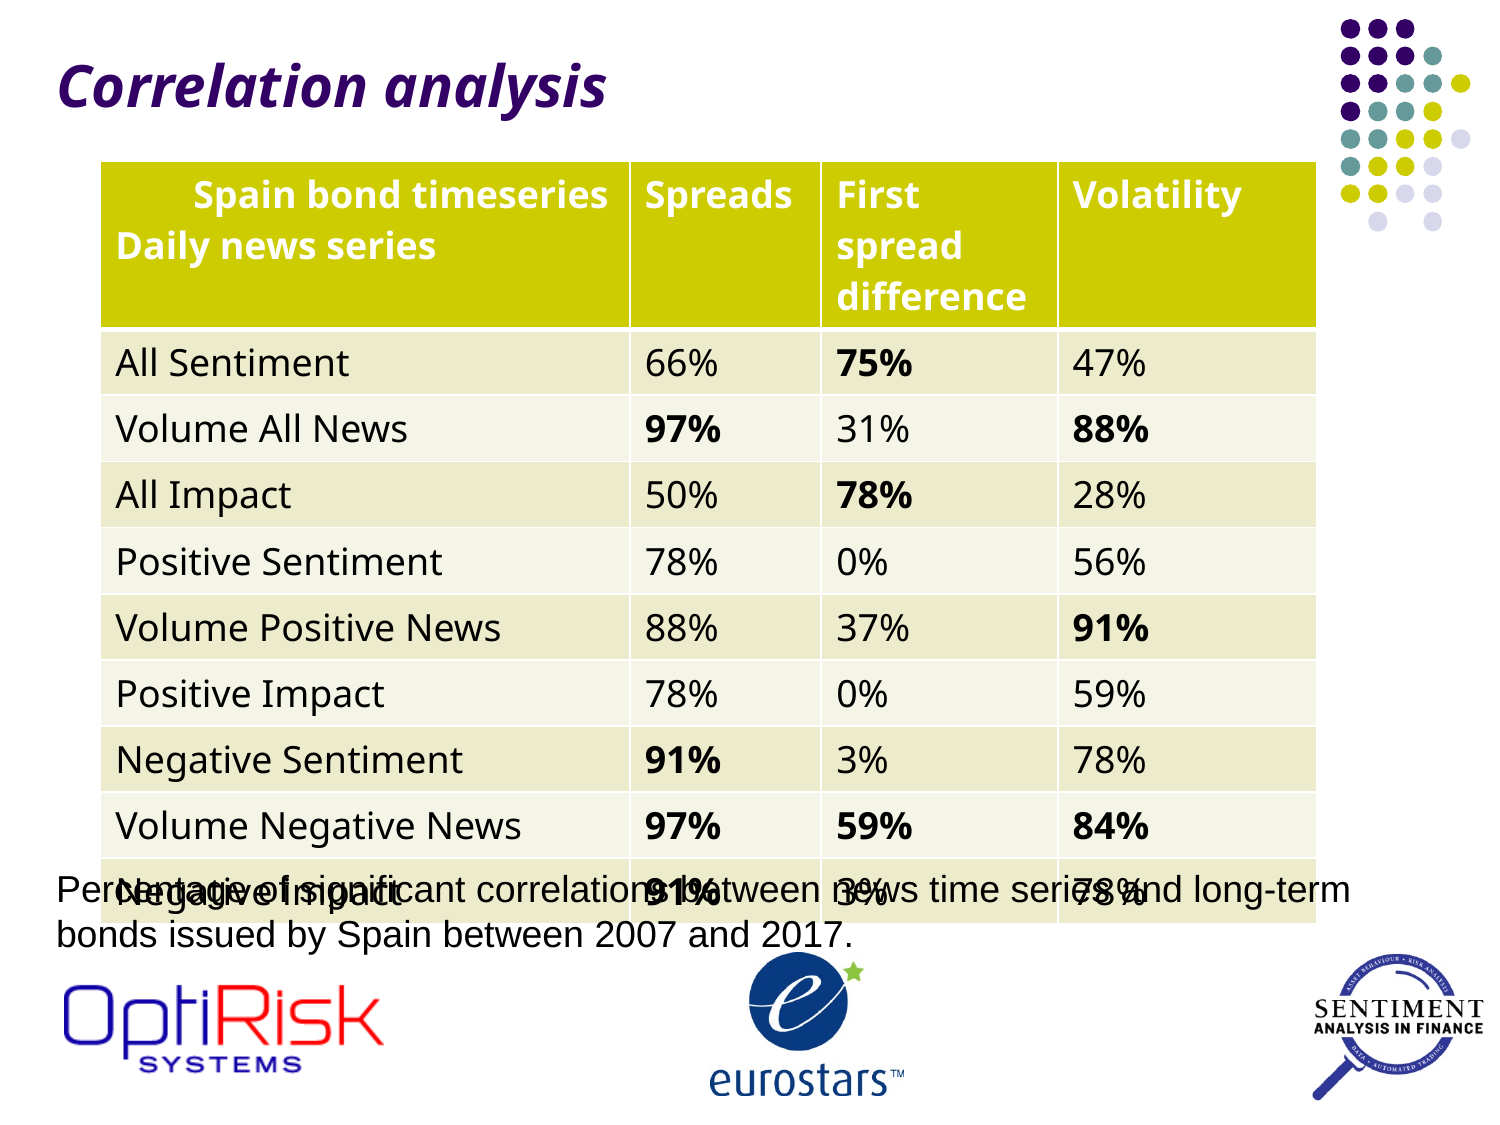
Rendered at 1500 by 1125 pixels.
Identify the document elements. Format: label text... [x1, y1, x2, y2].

table_cell All Sentiment [101, 332, 629, 394]
table_cell Positive Sentiment [101, 528, 629, 593]
table_cell Volume Negative News [101, 793, 629, 857]
table_cell 78% [822, 462, 1057, 527]
table_cell 78% [1059, 727, 1316, 791]
table_cell 88% [1059, 396, 1316, 461]
table_cell 66% [631, 332, 820, 394]
table_cell Negative Sentiment [101, 727, 629, 791]
title Correlation analysis [41, 31, 1279, 127]
table_cell 84% [1059, 793, 1316, 857]
table_cell 78% [631, 528, 820, 593]
table_cell 59% [1059, 661, 1316, 725]
table_cell Volume All News [101, 396, 629, 461]
picture [1306, 950, 1486, 1105]
table_header Spain bond timeseries Daily news series [101, 162, 629, 327]
picture [64, 981, 384, 1074]
table_cell 97% [631, 396, 820, 461]
table_cell 88% [631, 595, 820, 659]
table_cell 91% [1059, 595, 1316, 659]
table_cell 28% [1059, 462, 1316, 527]
table_cell 0% [822, 661, 1057, 725]
table_header First spread difference [822, 162, 1057, 327]
table_header Volatility [1059, 162, 1316, 327]
table_cell Positive Impact [101, 661, 629, 725]
table_header Spreads [631, 162, 820, 327]
table_cell 75% [822, 332, 1057, 394]
table_cell 50% [631, 462, 820, 527]
table_cell 37% [822, 595, 1057, 659]
table_cell 78% [631, 661, 820, 725]
table_cell Volume Positive News [101, 595, 629, 659]
table_cell 56% [1059, 528, 1316, 593]
table_cell 91% [631, 727, 820, 791]
table_cell 47% [1059, 332, 1316, 394]
table_cell 59% [822, 793, 1057, 857]
table_cell 3% [822, 727, 1057, 791]
table_cell 97% [631, 793, 820, 857]
table_cell 31% [822, 396, 1057, 461]
table_cell 0% [822, 528, 1057, 593]
picture [710, 963, 904, 1096]
table_cell All Impact [101, 462, 629, 527]
text_box Percentage of significant correlations between news time series and long-term bonds issued by Spain between 2007 and 2017. [41, 857, 1377, 963]
